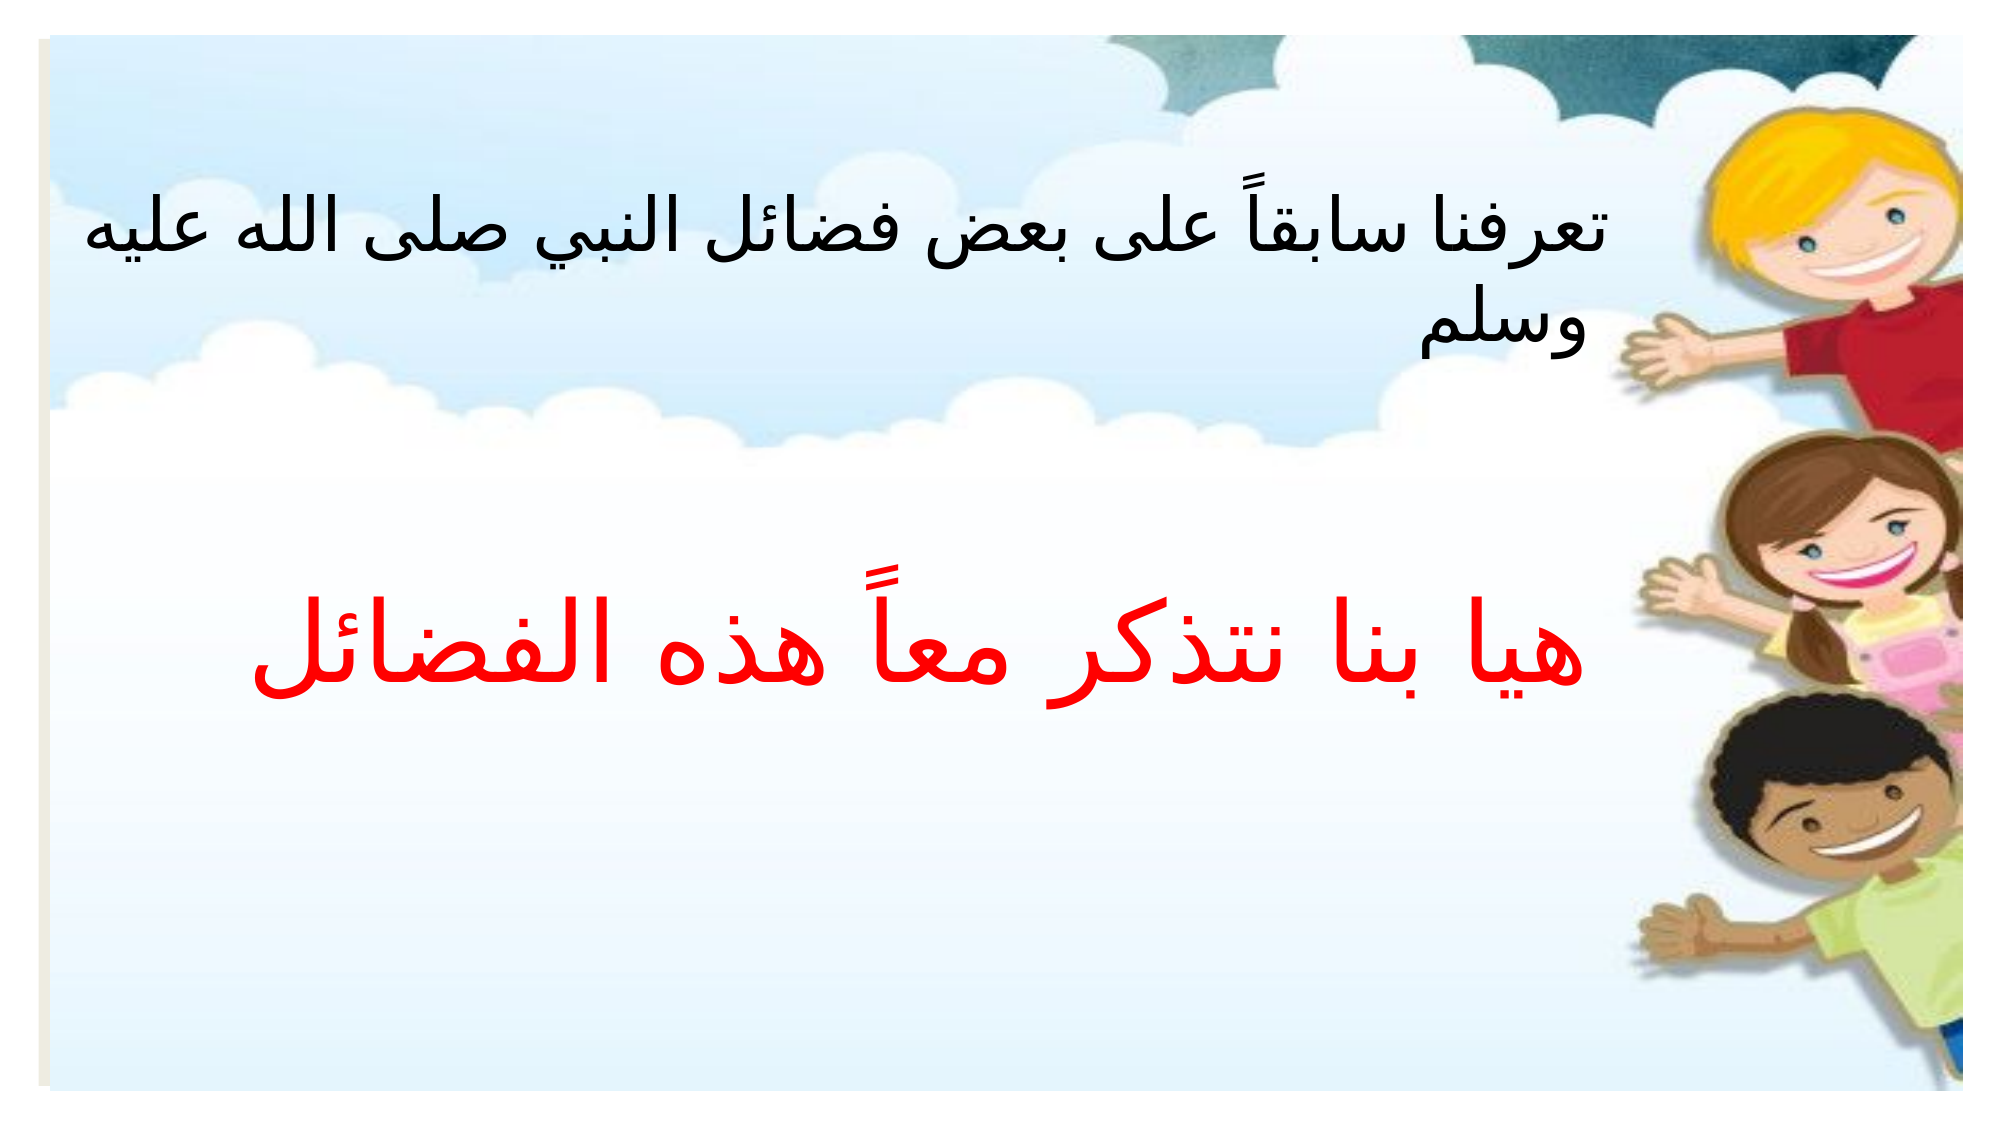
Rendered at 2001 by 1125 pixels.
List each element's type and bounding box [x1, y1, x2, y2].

picture [50, 35, 1964, 1091]
